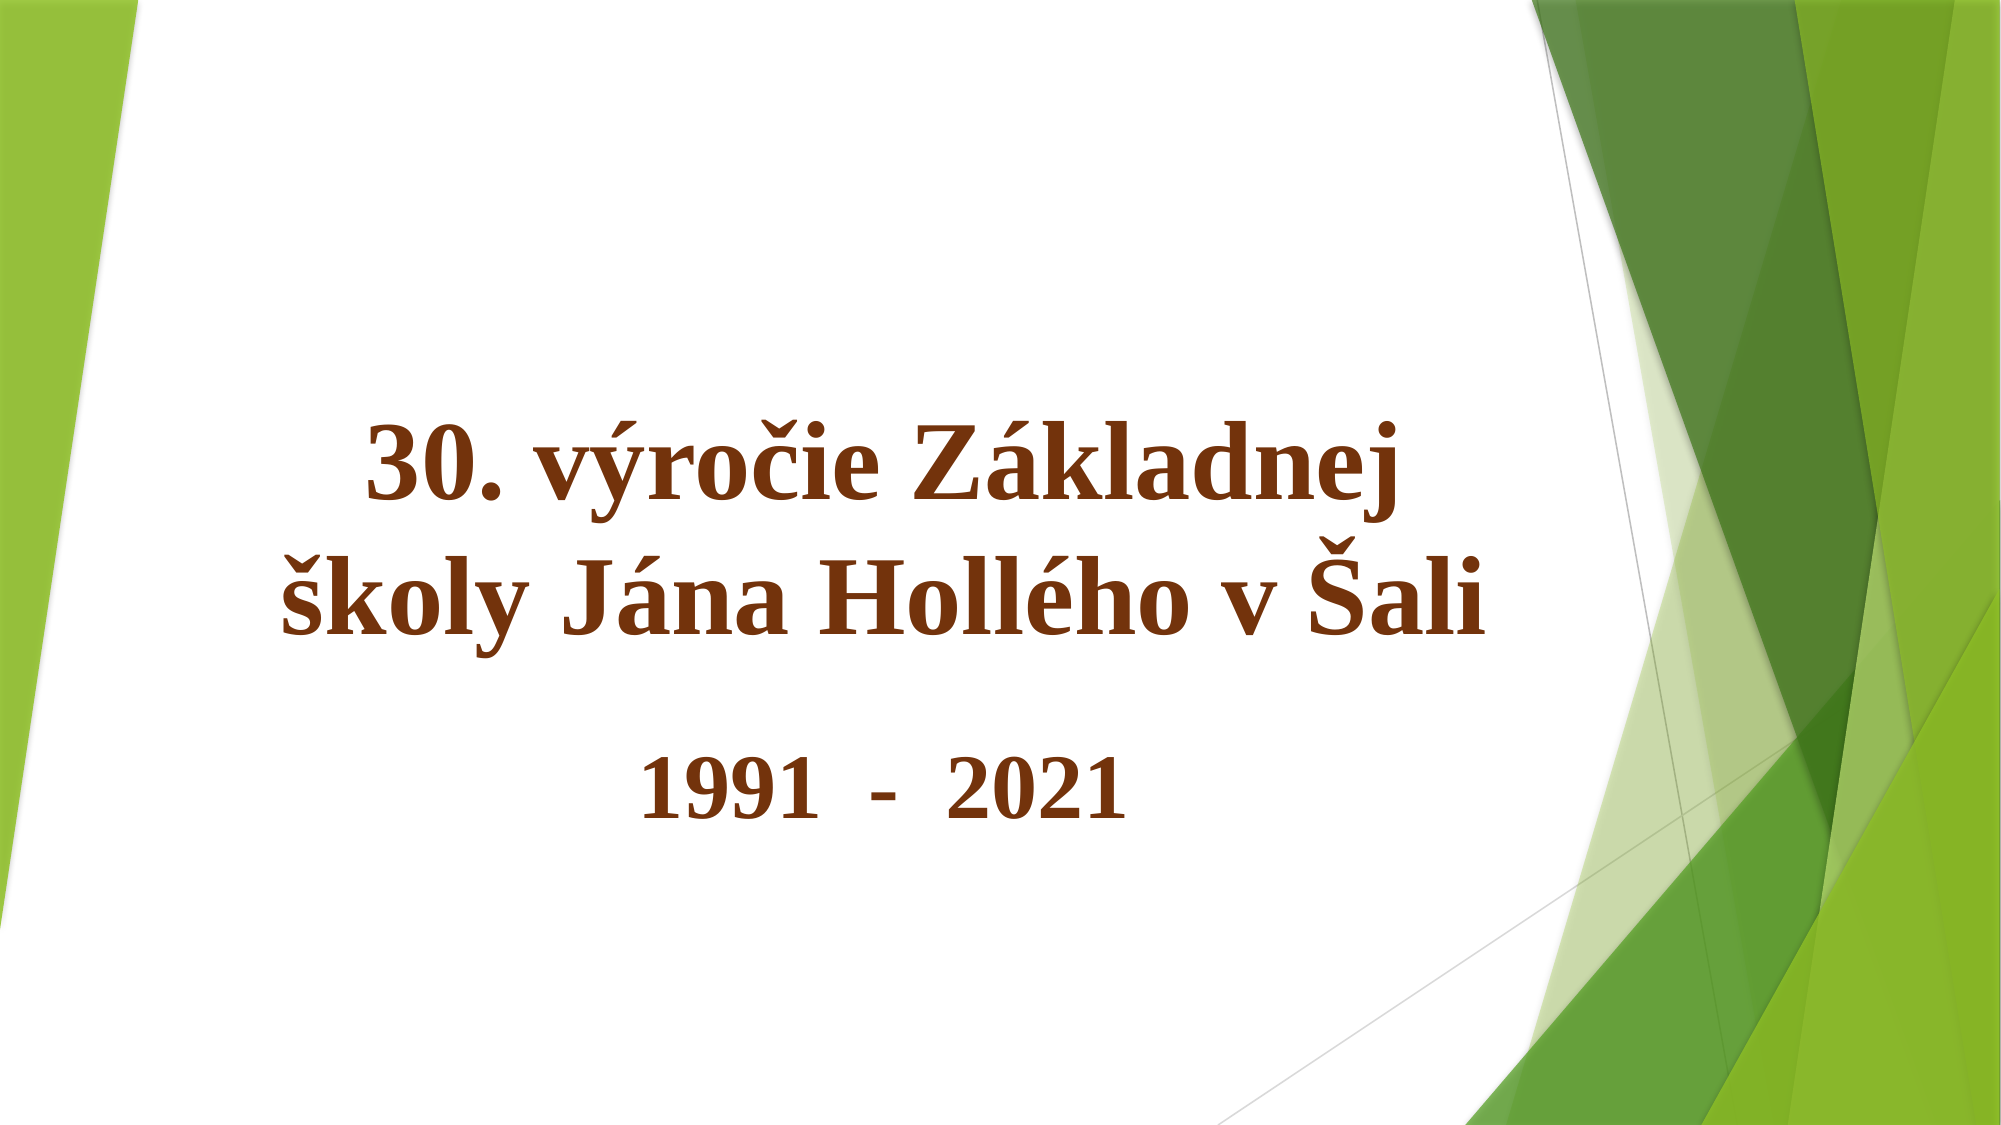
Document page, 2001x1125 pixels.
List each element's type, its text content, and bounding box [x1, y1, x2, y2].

title 30. výročie Základnej školy Jána Hollého v Šali [247, 394, 1522, 664]
subtitle 1991 - 2021 [247, 664, 1522, 845]
